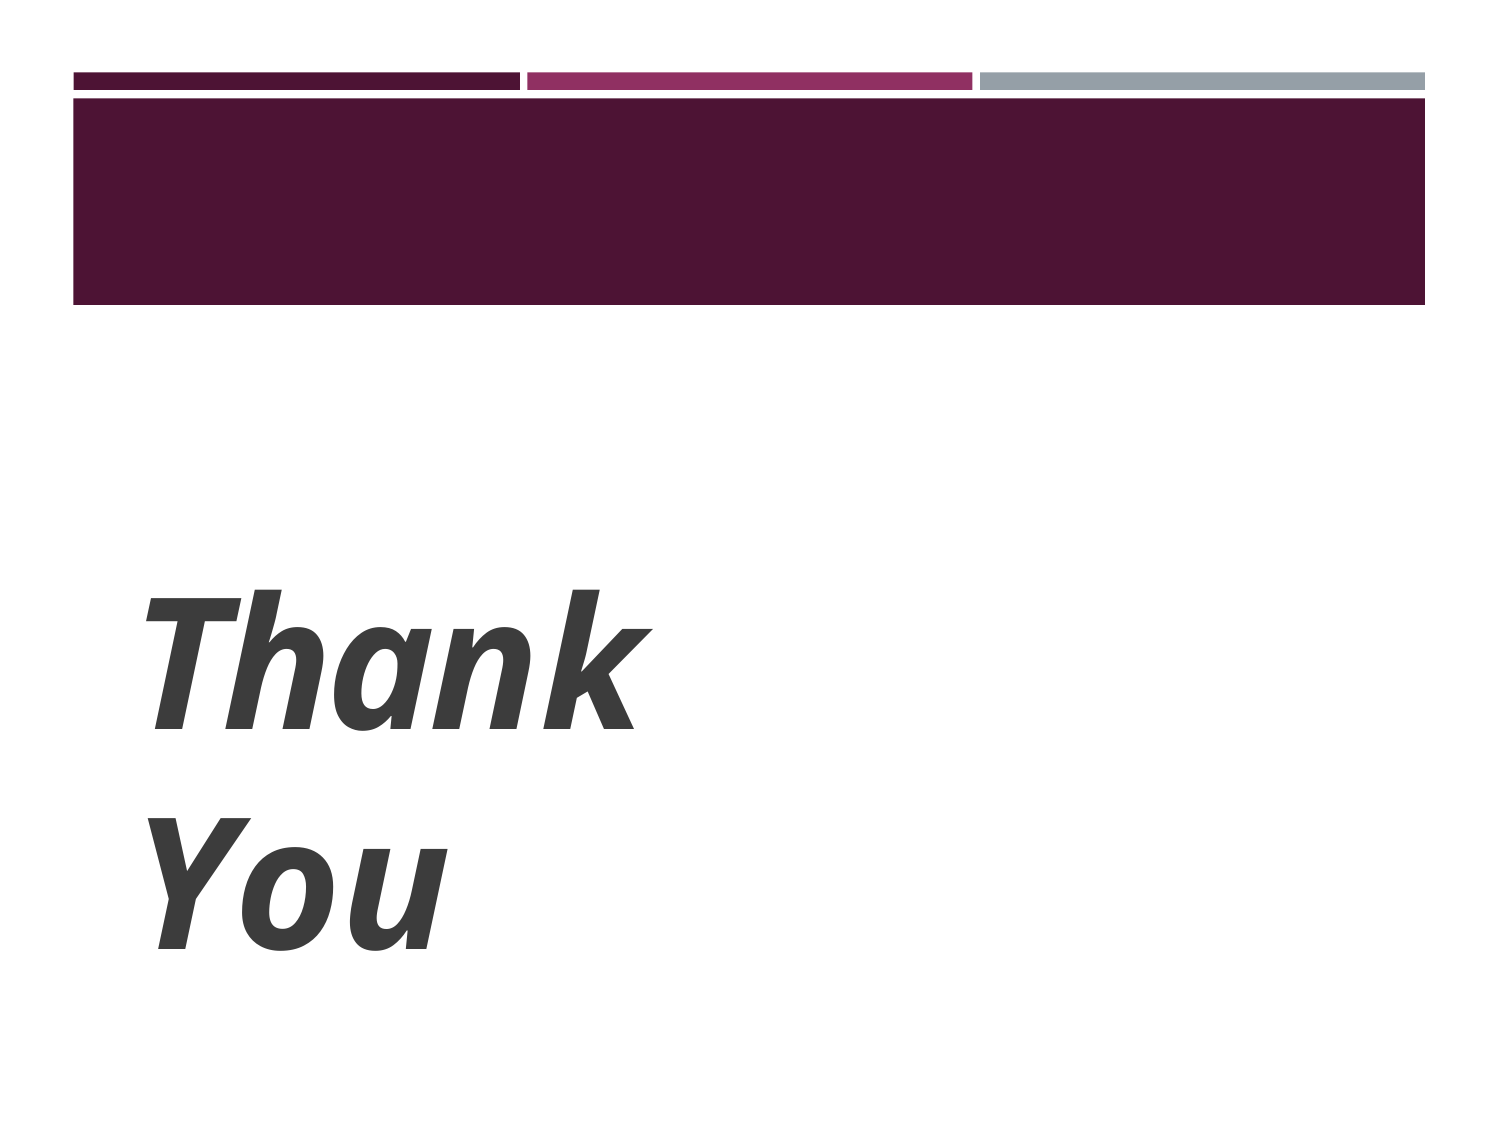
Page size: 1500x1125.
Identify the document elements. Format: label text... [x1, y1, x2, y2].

title Thank You [129, 544, 964, 987]
text_box [73, 98, 1425, 305]
